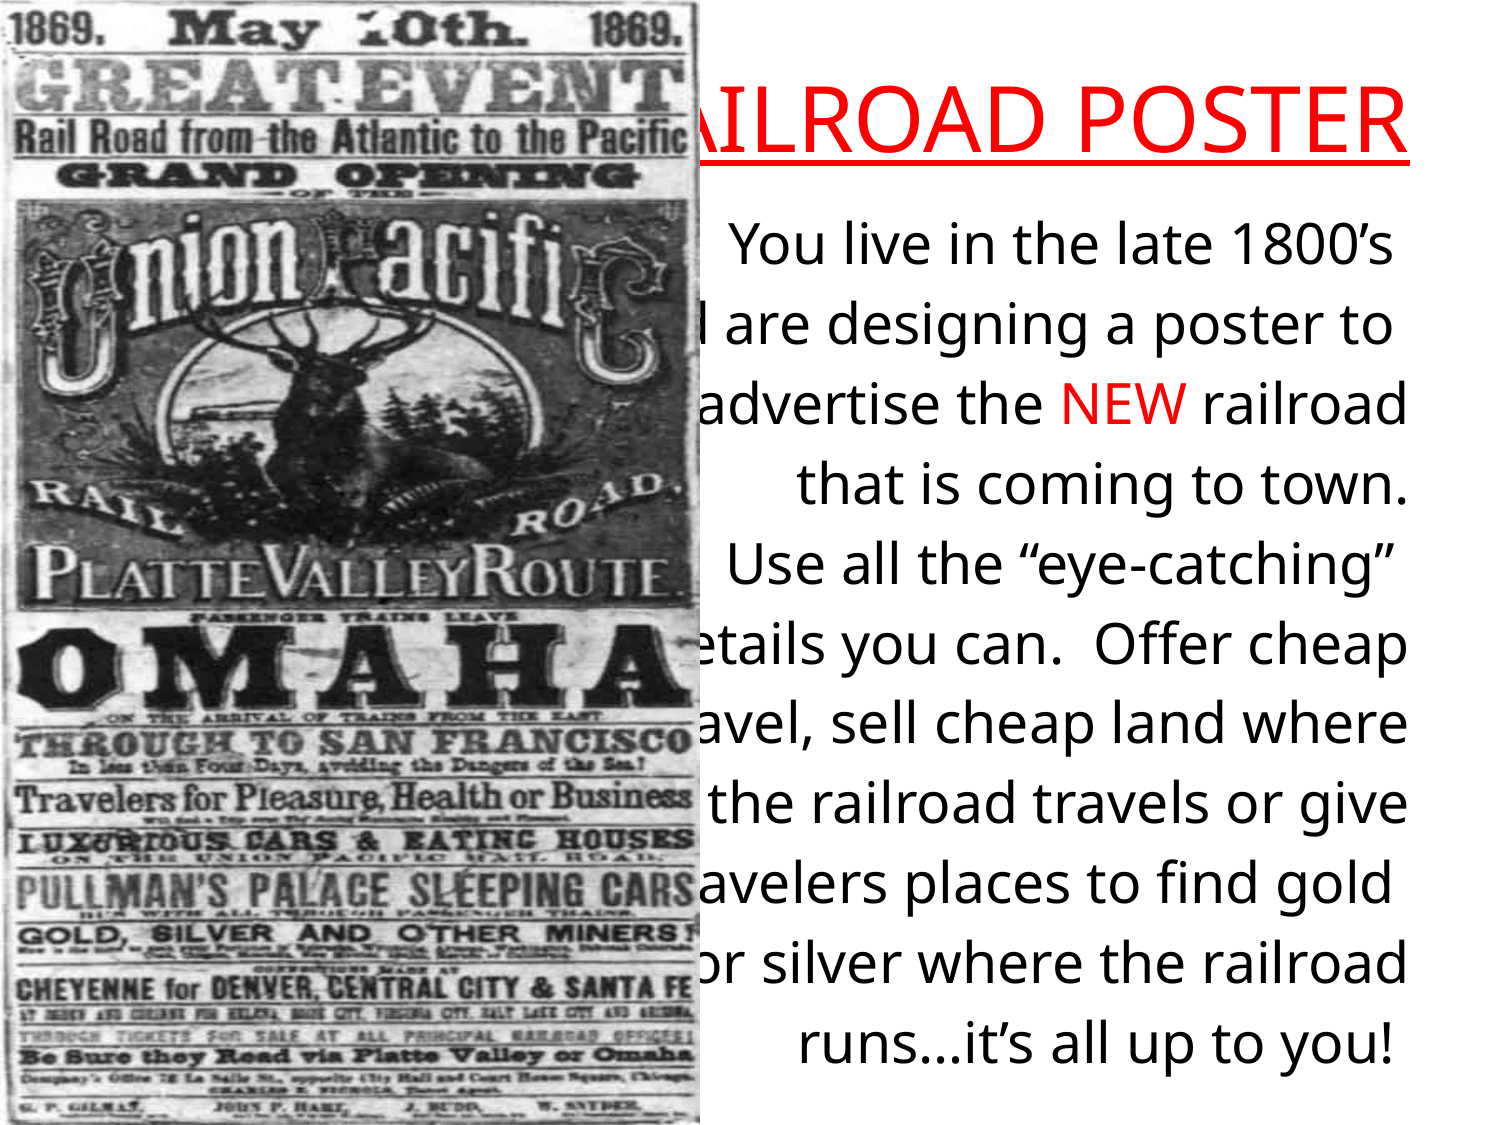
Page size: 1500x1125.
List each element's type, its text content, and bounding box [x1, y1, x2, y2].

list You live in the late 1800’s and are designing a poster to advertise the NEW railroad that is coming to town. Use all the “eye-catching” details you can. Offer cheap travel, sell cheap land where the railroad travels or give travelers places to find gold or silver where the railroad runs…it’s all up to you! [704, 200, 1425, 1088]
title RAILROAD POSTER [701, 0, 1425, 200]
picture [0, 0, 701, 1125]
